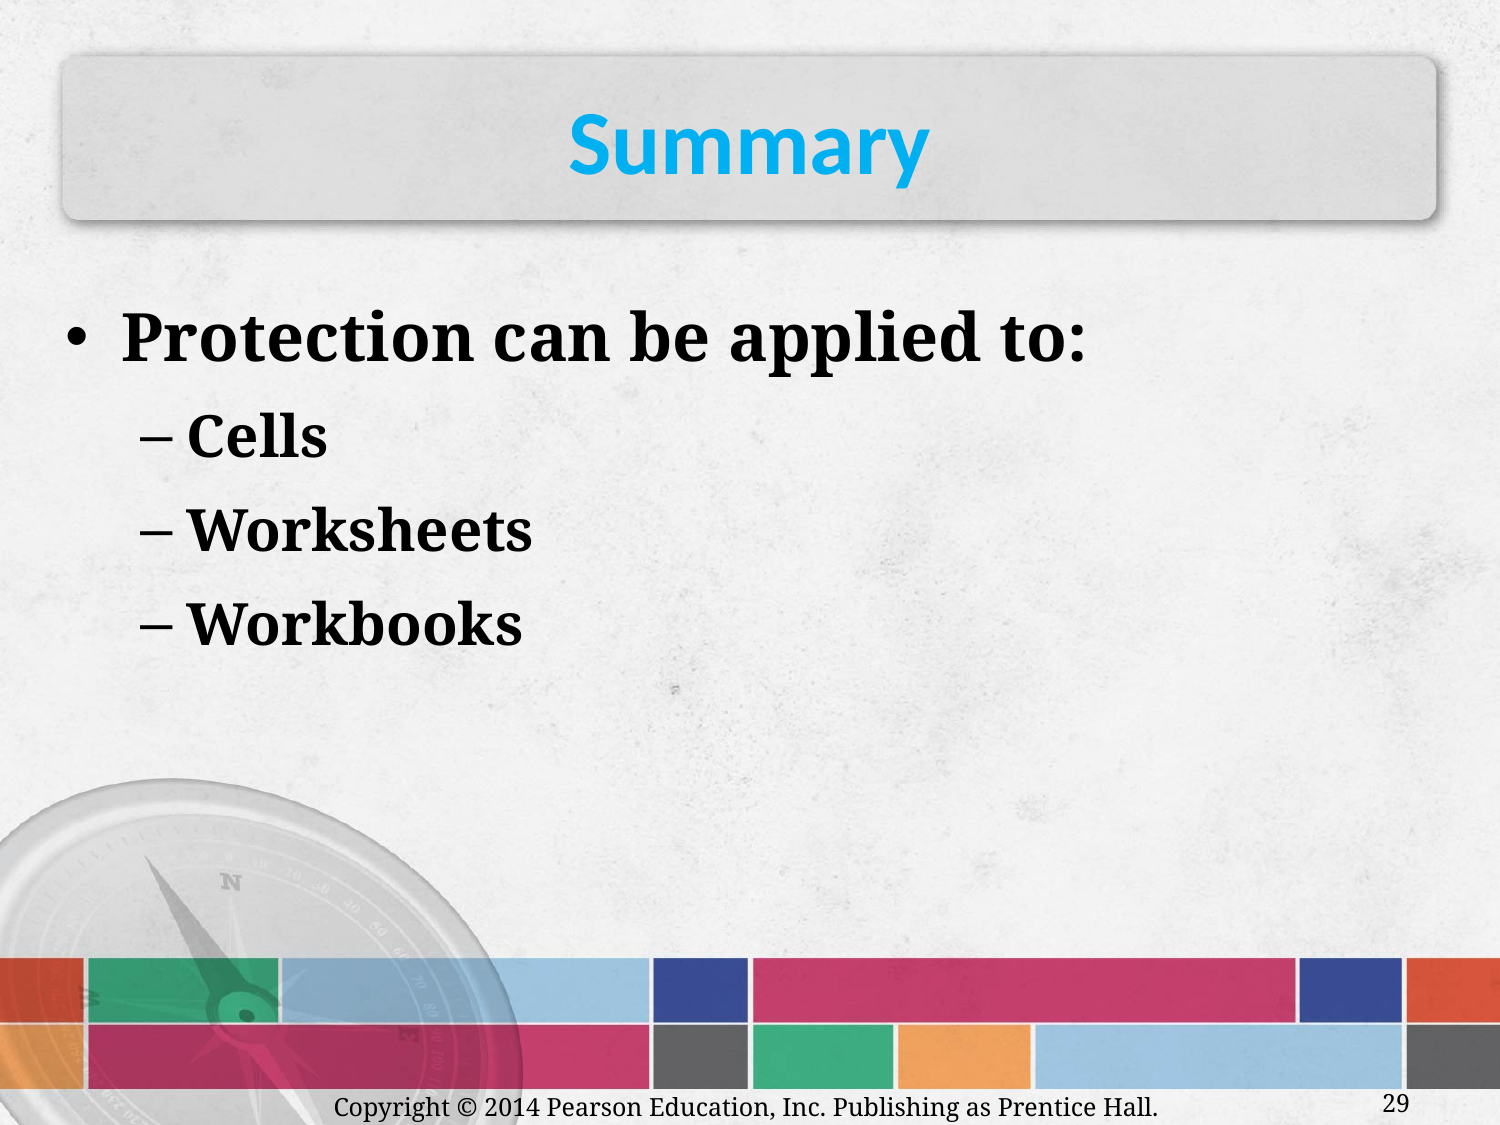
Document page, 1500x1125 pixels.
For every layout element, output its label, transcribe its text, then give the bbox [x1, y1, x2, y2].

title Summary [62, 50, 1438, 225]
slide_number 29 [1312, 1087, 1425, 1123]
footer Copyright © 2014 Pearson Education, Inc. Publishing as Prentice Hall. [300, 1087, 1200, 1125]
picture [0, 0, 1500, 1125]
list Protection can be applied to: Cells Worksheets Workbooks [50, 287, 1450, 930]
